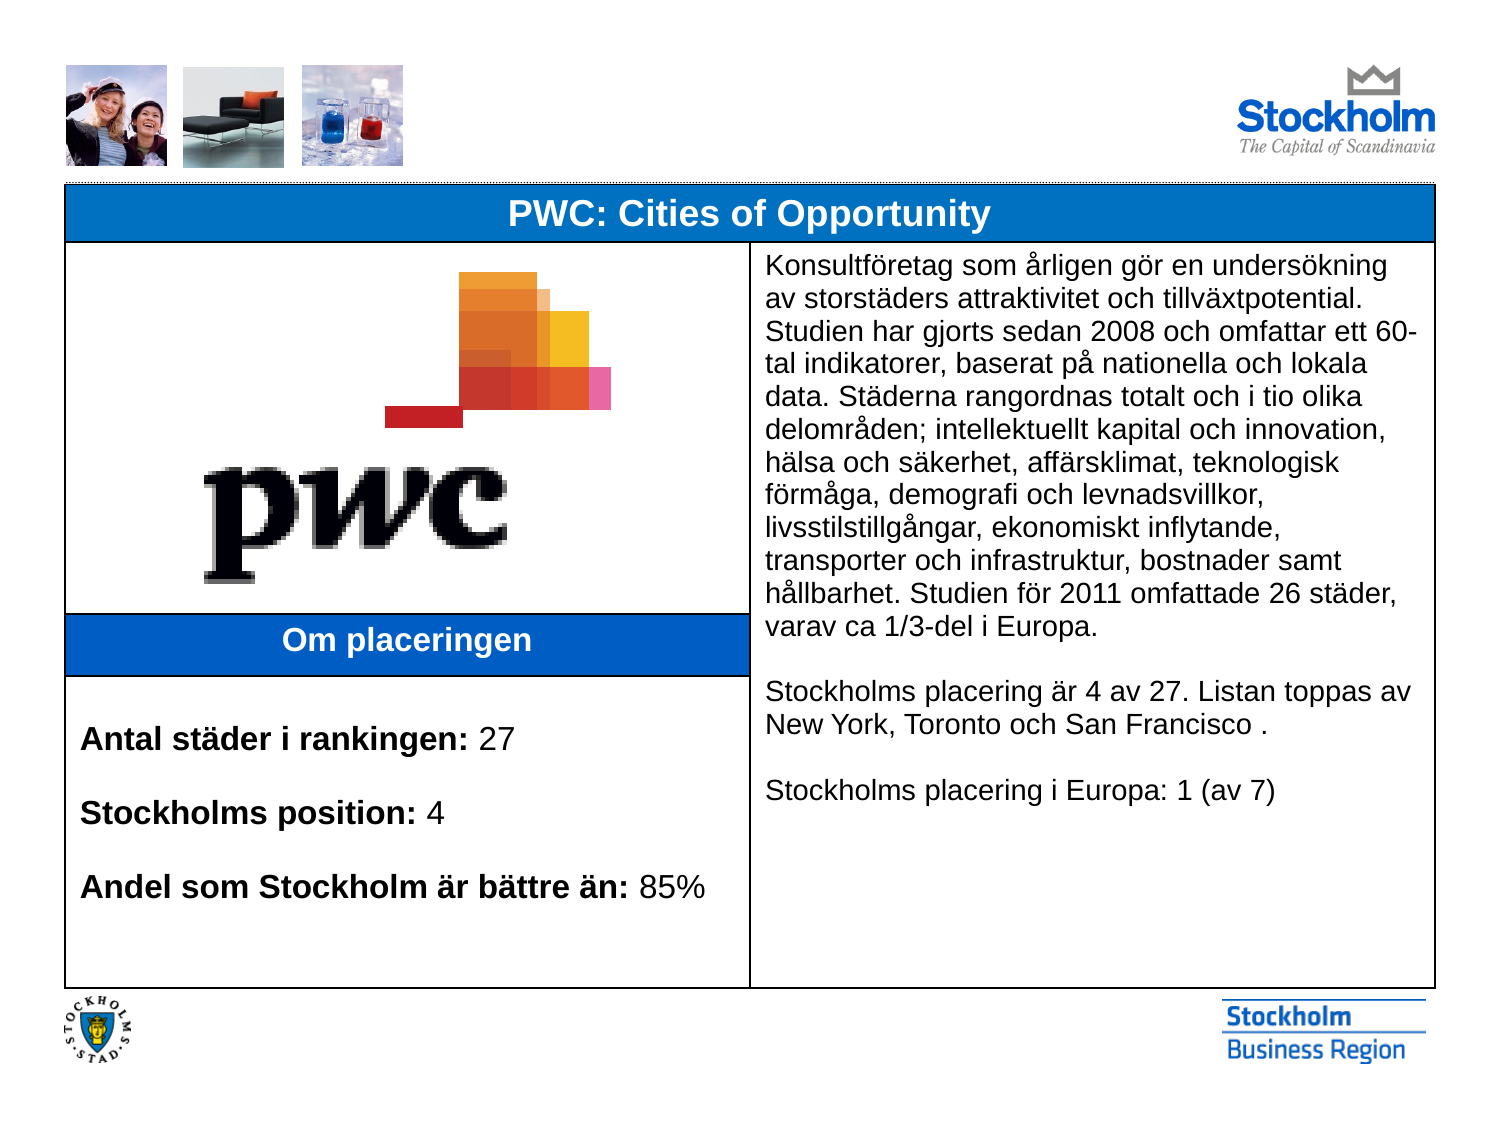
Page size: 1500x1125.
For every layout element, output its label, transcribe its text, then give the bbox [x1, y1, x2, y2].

table_cell Antal städer i rankingen: 27 Stockholms position: 4 Andel som Stockholm är bättre än: 85% [66, 677, 749, 987]
table_cell Konsultföretag som årligen gör en undersökning av storstäders attraktivitet och tillväxtpotential. Studien har gjorts sedan 2008 och omfattar ett 60-tal indikatorer, baserat på nationella och lokala data. Städerna rangordnas totalt och i tio olika delområden; intellektuellt kapital och innovation, hälsa och säkerhet, affärsklimat, teknologisk förmåga, demografi och levnadsvillkor, livsstilstillgångar, ekonomiskt inflytande, transporter och infrastruktur, bostnader samt hållbarhet. Studien för 2011 omfattade 26 städer, varav ca 1/3-del i Europa. Stockholms placering är 4 av 27. Listan toppas av New York, Toronto och San Francisco . Stockholms placering i Europa: 1 (av 7) [751, 243, 1434, 987]
table_header PWC: Cities of Opportunity [66, 185, 1434, 241]
picture [66, 65, 167, 166]
table_cell Om placeringen [66, 615, 749, 675]
picture [203, 272, 611, 585]
picture [302, 65, 403, 166]
picture [183, 67, 284, 168]
table_cell [66, 243, 749, 613]
picture [64, 996, 131, 1063]
picture [1222, 999, 1426, 1064]
picture [1225, 62, 1448, 159]
